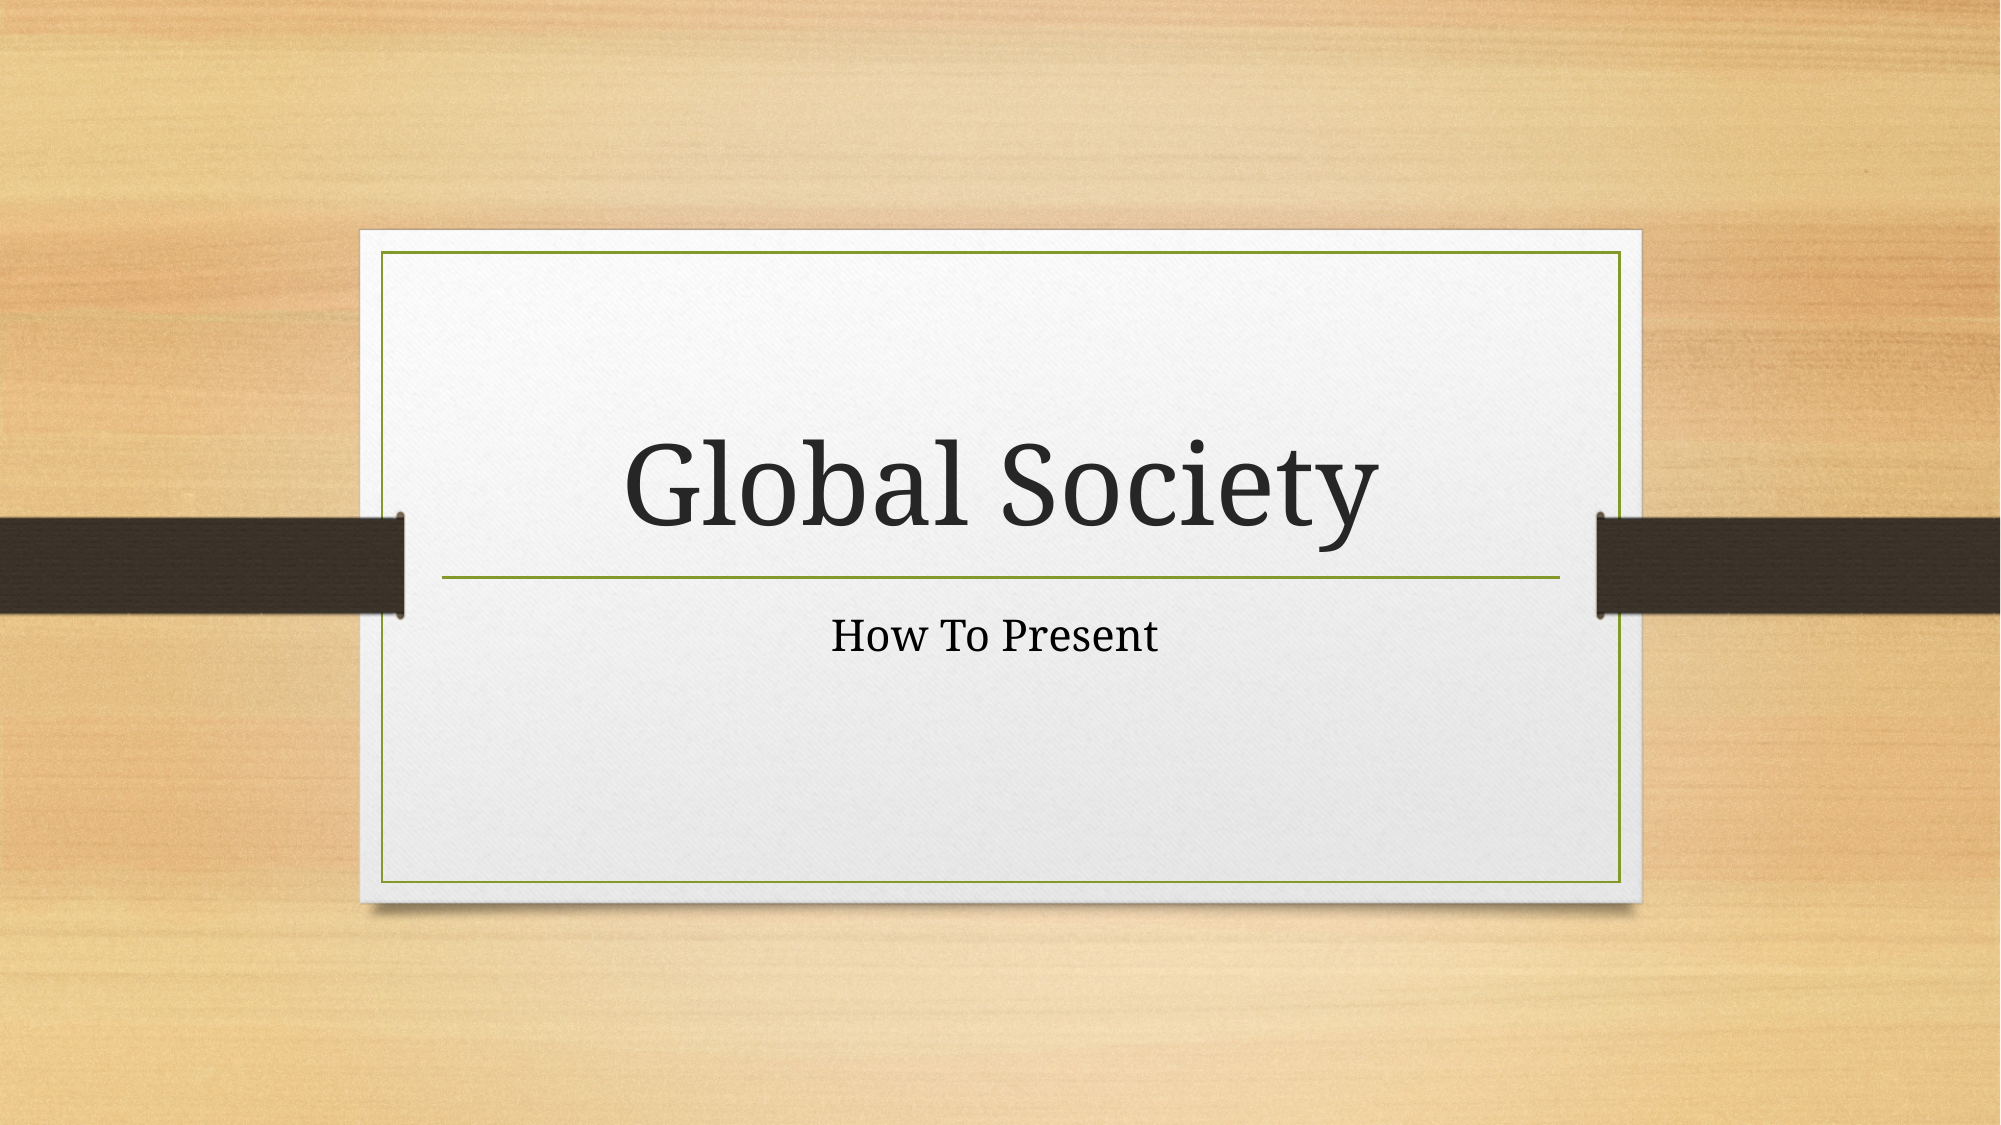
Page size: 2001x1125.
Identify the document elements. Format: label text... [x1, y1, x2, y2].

picture [0, 0, 2001, 1125]
subtitle How To Present [441, 600, 1560, 817]
title Global Society [441, 306, 1560, 556]
